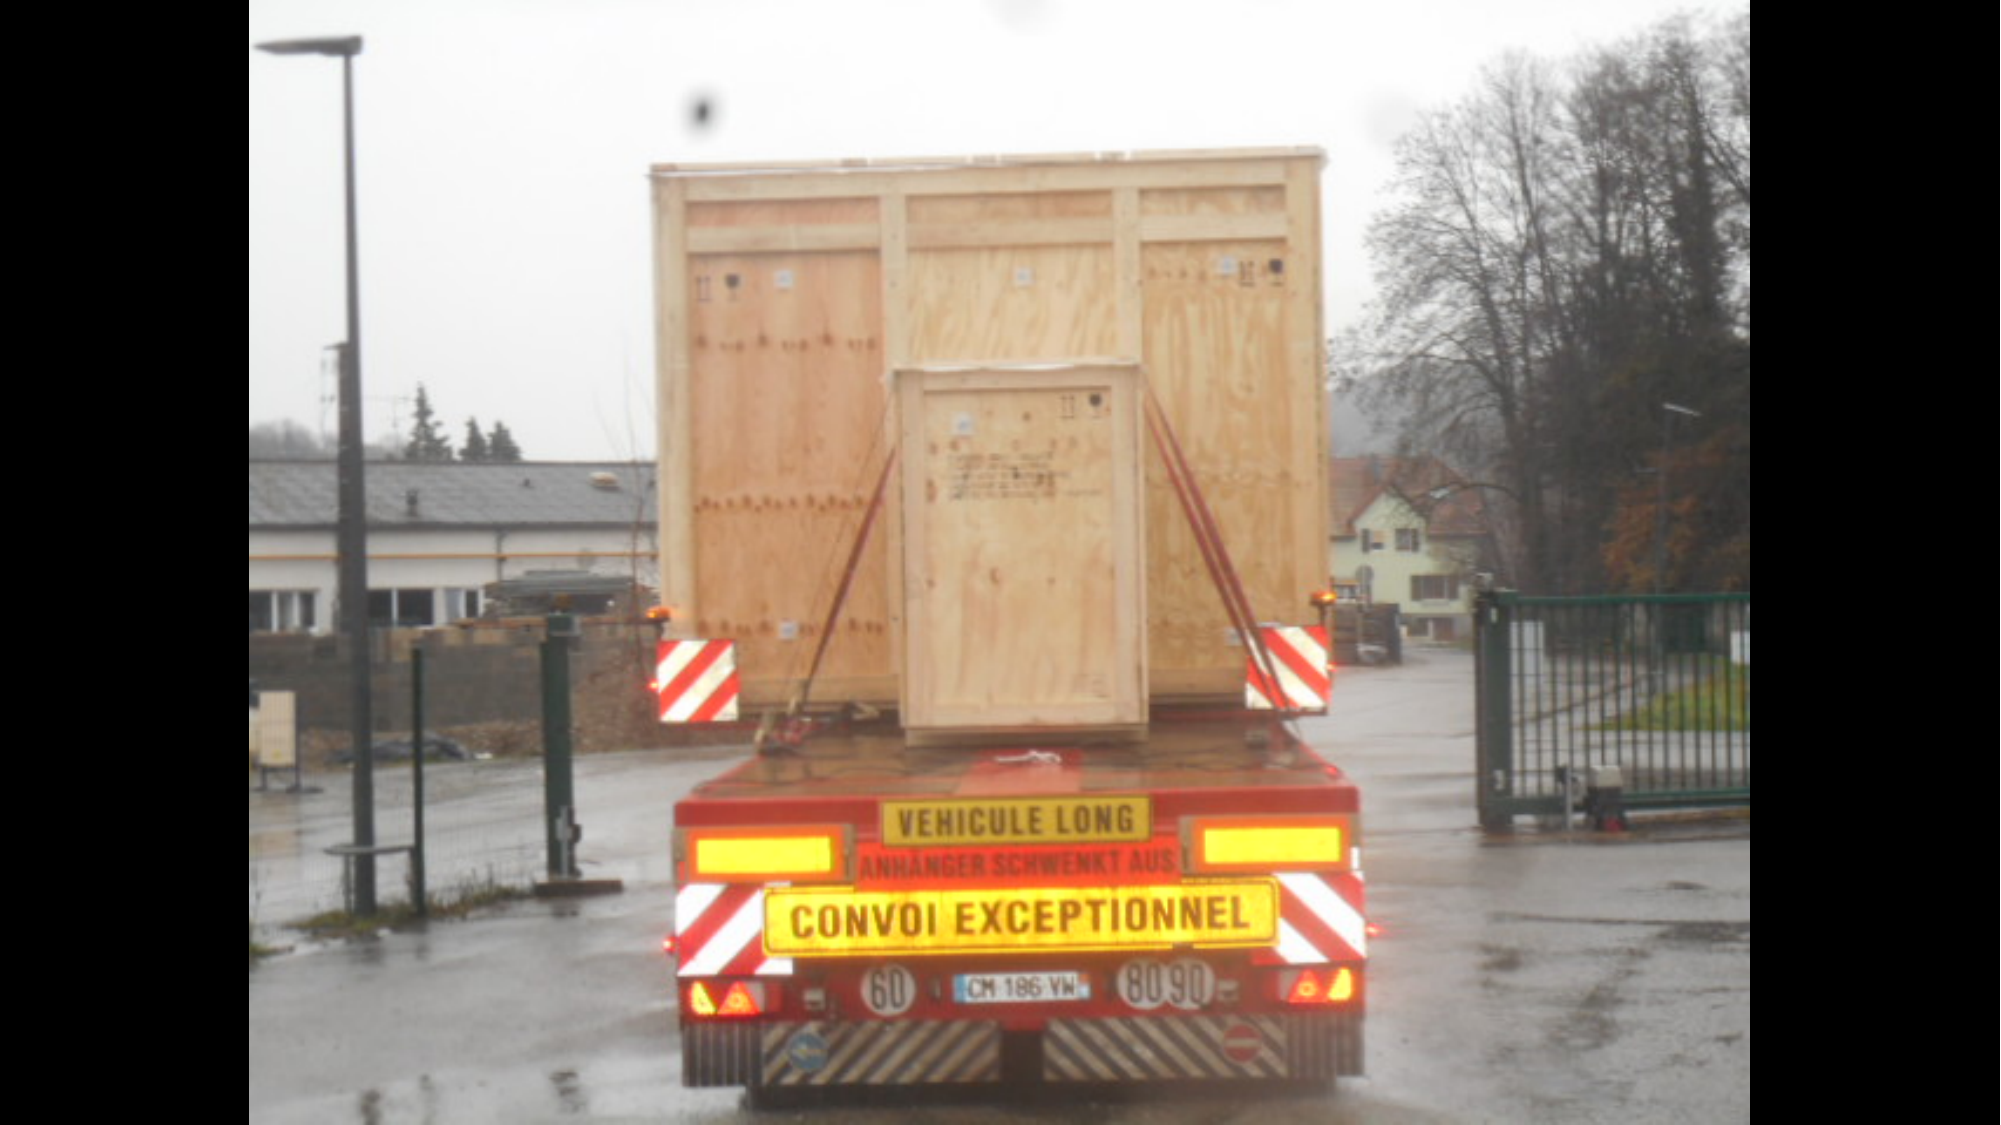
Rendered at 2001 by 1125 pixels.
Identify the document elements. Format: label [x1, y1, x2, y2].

picture [249, 0, 1750, 1125]
